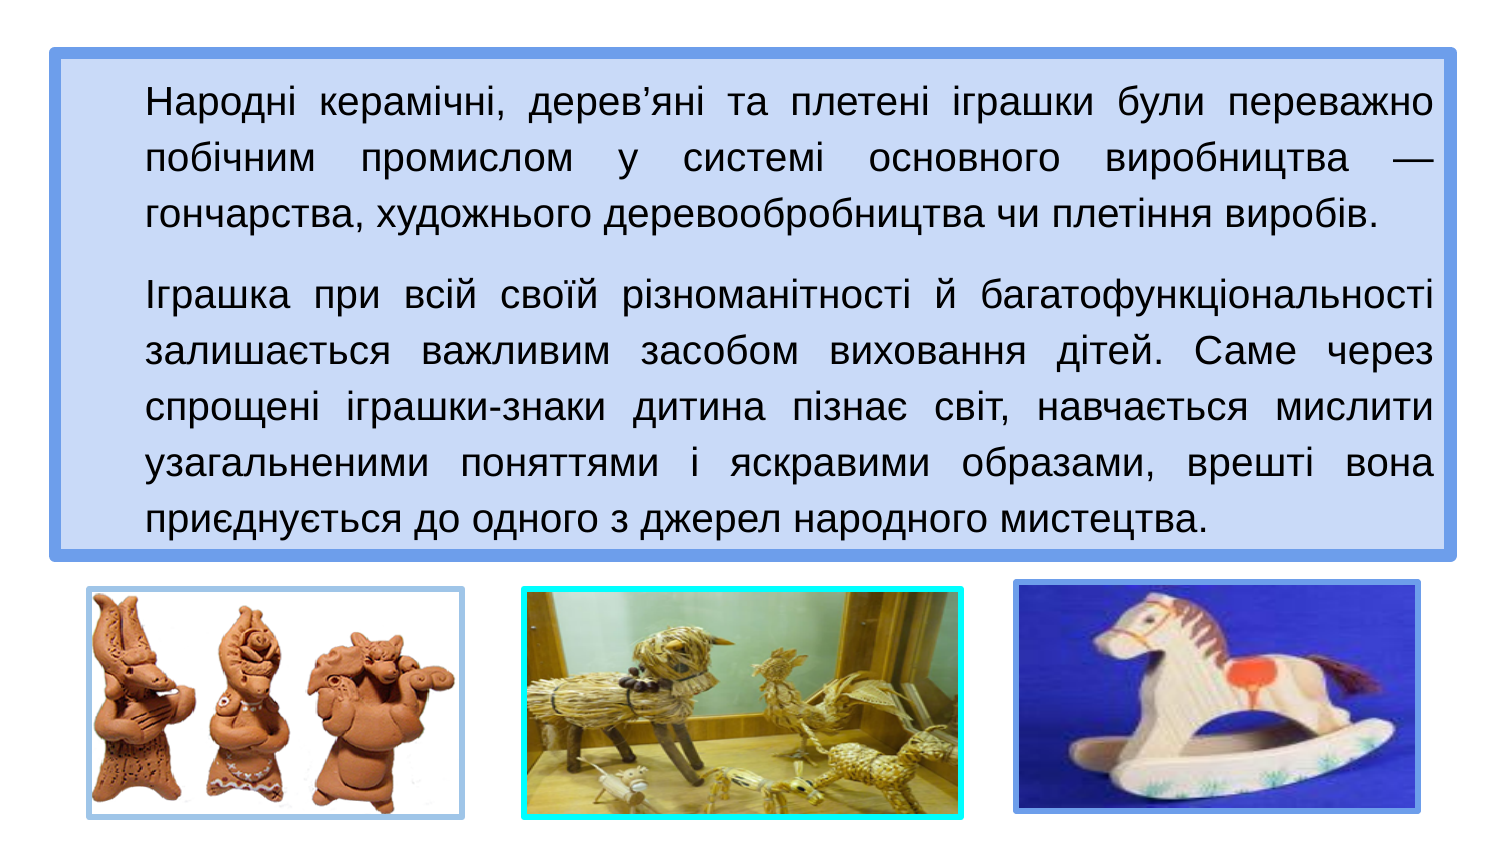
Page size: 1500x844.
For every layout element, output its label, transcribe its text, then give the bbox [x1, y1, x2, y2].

picture [526, 591, 958, 815]
text_box Народні керамічні, дерев’яні та плетені іграшки були переважно побічним промислом у системі основного виробництва — гончарства, художнього деревообробництва чи плетіння виробів. Іграшка при всій своїй різноманітності й багатофункціональності залишається важливим засобом виховання дітей. Саме через спрощені іграшки-знаки дитина пізнає світ, навчається мислити узагальненими поняттями і яскравими образами, врешті вона приєднується до одного з джерел народного мистецтва. [54, 52, 1451, 556]
picture [92, 591, 460, 815]
picture [1018, 585, 1415, 808]
